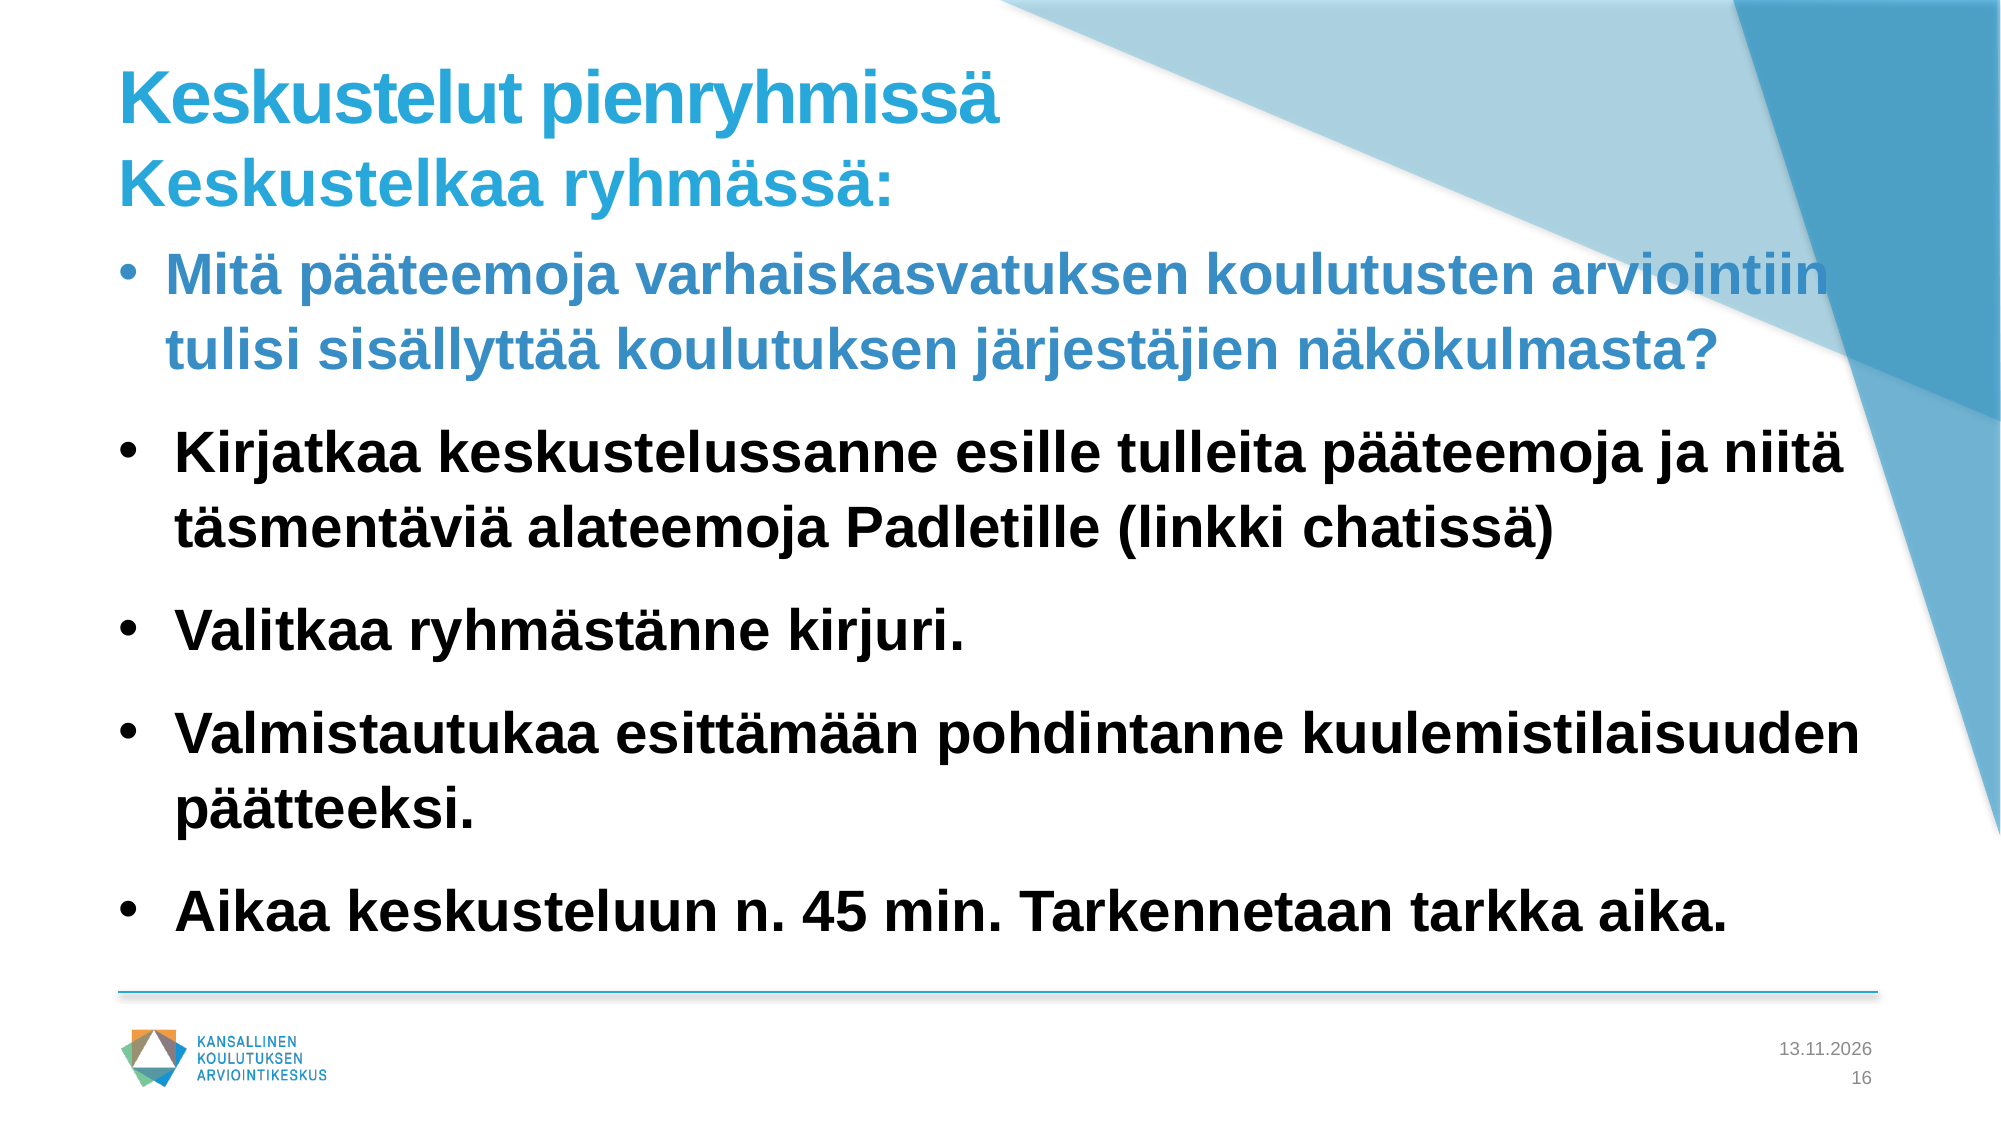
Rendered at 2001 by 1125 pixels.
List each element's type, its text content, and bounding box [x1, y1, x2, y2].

slide_number 16 [1080, 1063, 1873, 1091]
list Keskustelkaa ryhmässä: Mitä pääteemoja varhaiskasvatuksen koulutusten arviointiin tulisi sisällyttää koulutuksen järjestäjien näkökulmasta? Kirjatkaa keskustelussanne esille tulleita pääteemoja ja niitä täsmentäviä alateemoja Padletille (linkki chatissä) Valitkaa ryhmästänne kirjuri. Valmistautukaa esittämään pohdintanne kuulemistilaisuuden päätteeksi. Aikaa keskusteluun n. 45 min. Tarkennetaan tarkka aika. [118, 139, 1879, 974]
title Keskustelut pienryhmissä [118, 62, 1879, 139]
picture [77, 991, 370, 1125]
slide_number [1080, 1033, 1873, 1063]
